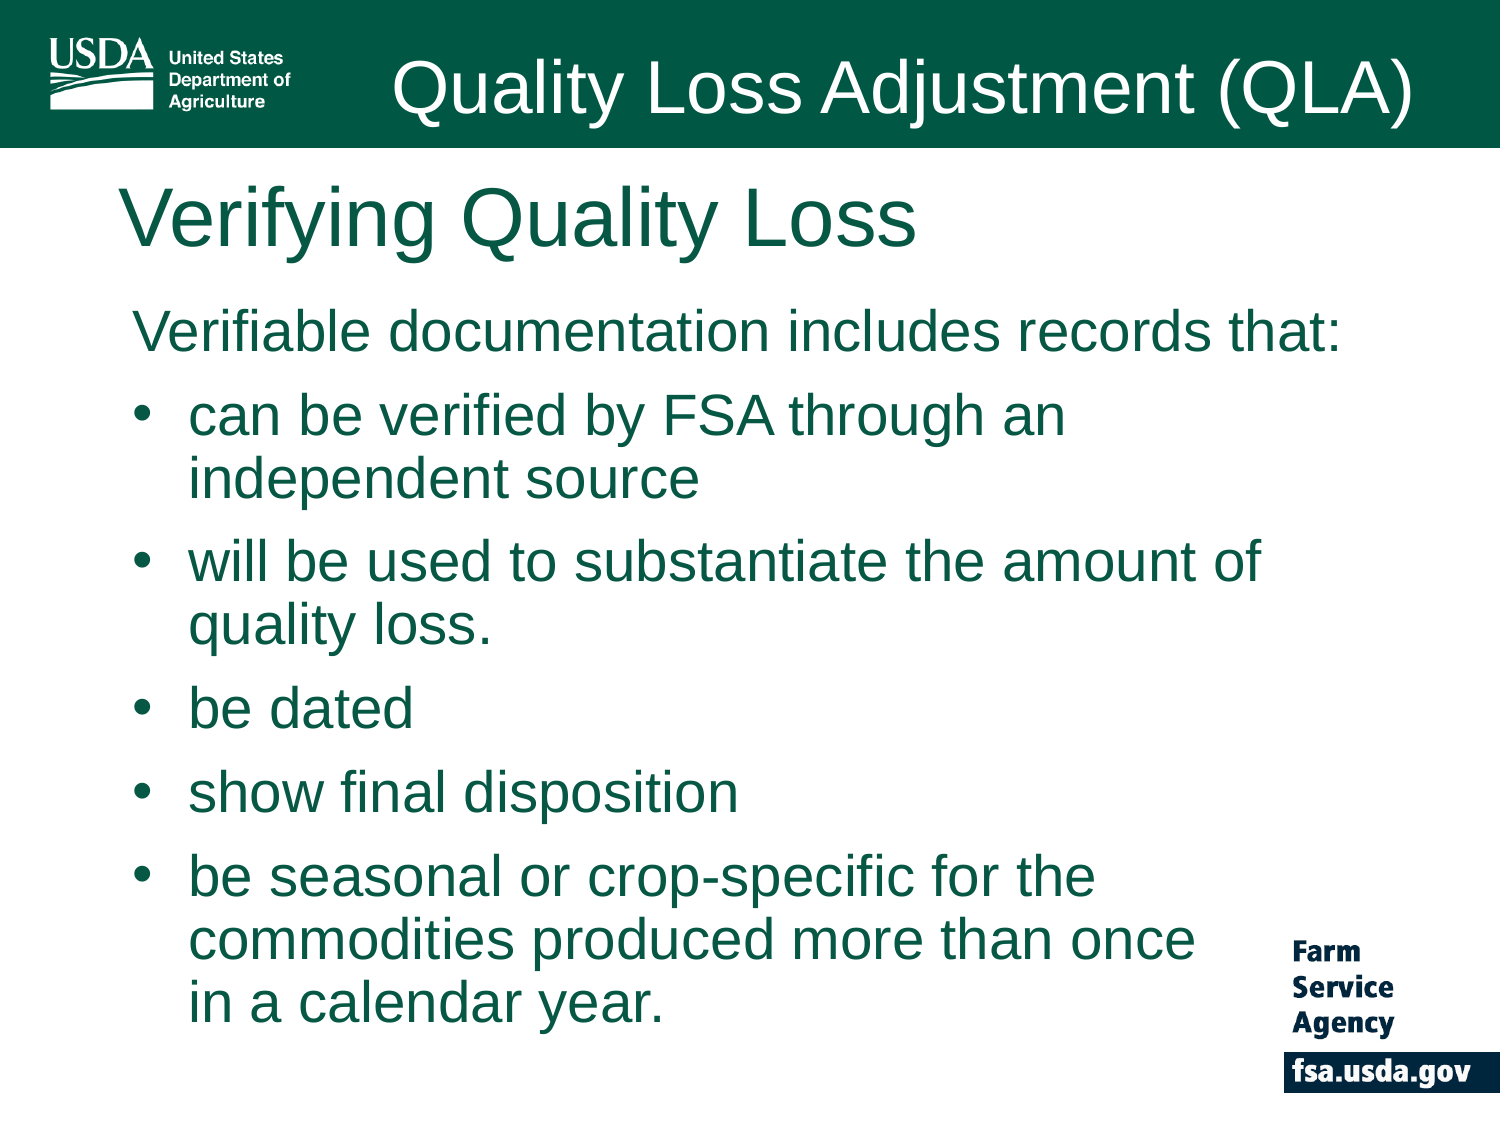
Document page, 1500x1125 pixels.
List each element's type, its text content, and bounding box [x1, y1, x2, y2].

text_box Quality Loss Adjustment (QLA) [318, 32, 1490, 147]
list Verifiable documentation includes records that: can be verified by FSA through an independent source will be used to substantiate the amount of quality loss. be dated show final disposition be seasonal or crop-specific for the commodities produced more than once in a calendar year. [117, 293, 1413, 1027]
title Verifying Quality Loss [103, 162, 1269, 278]
picture [0, 0, 1500, 1125]
